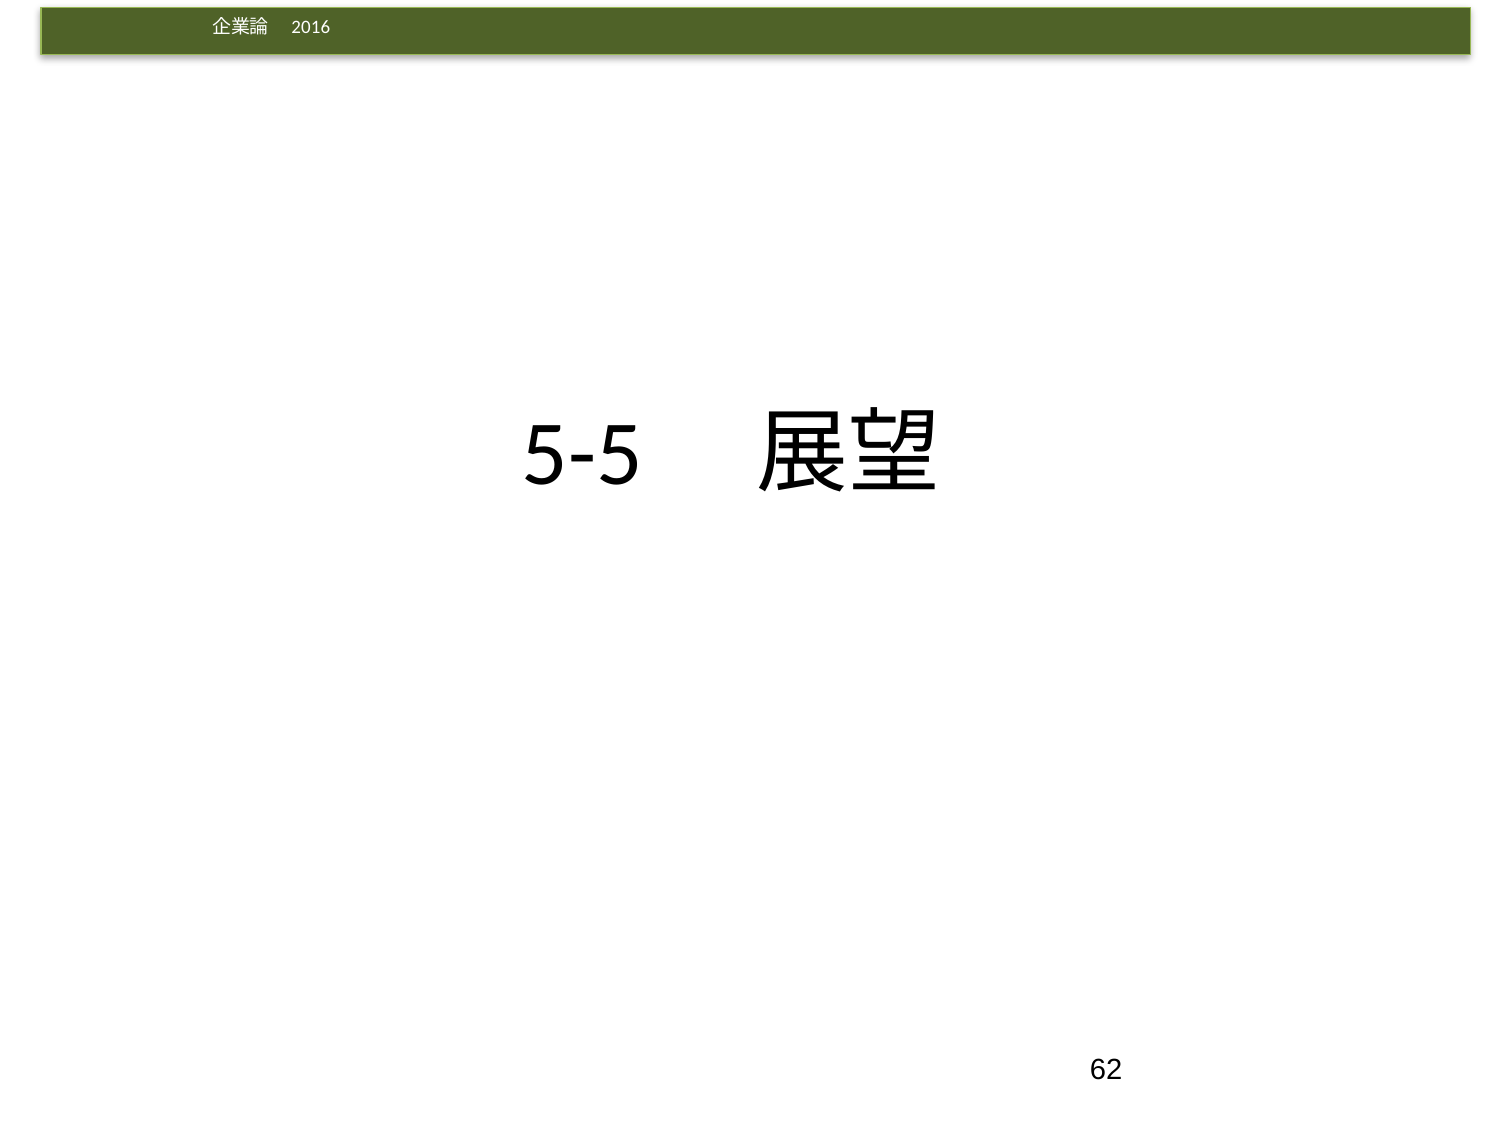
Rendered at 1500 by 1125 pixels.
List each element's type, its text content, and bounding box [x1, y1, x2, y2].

title 5-5 展望 [112, 385, 1350, 598]
slide_number 62 [1074, 1042, 1425, 1103]
